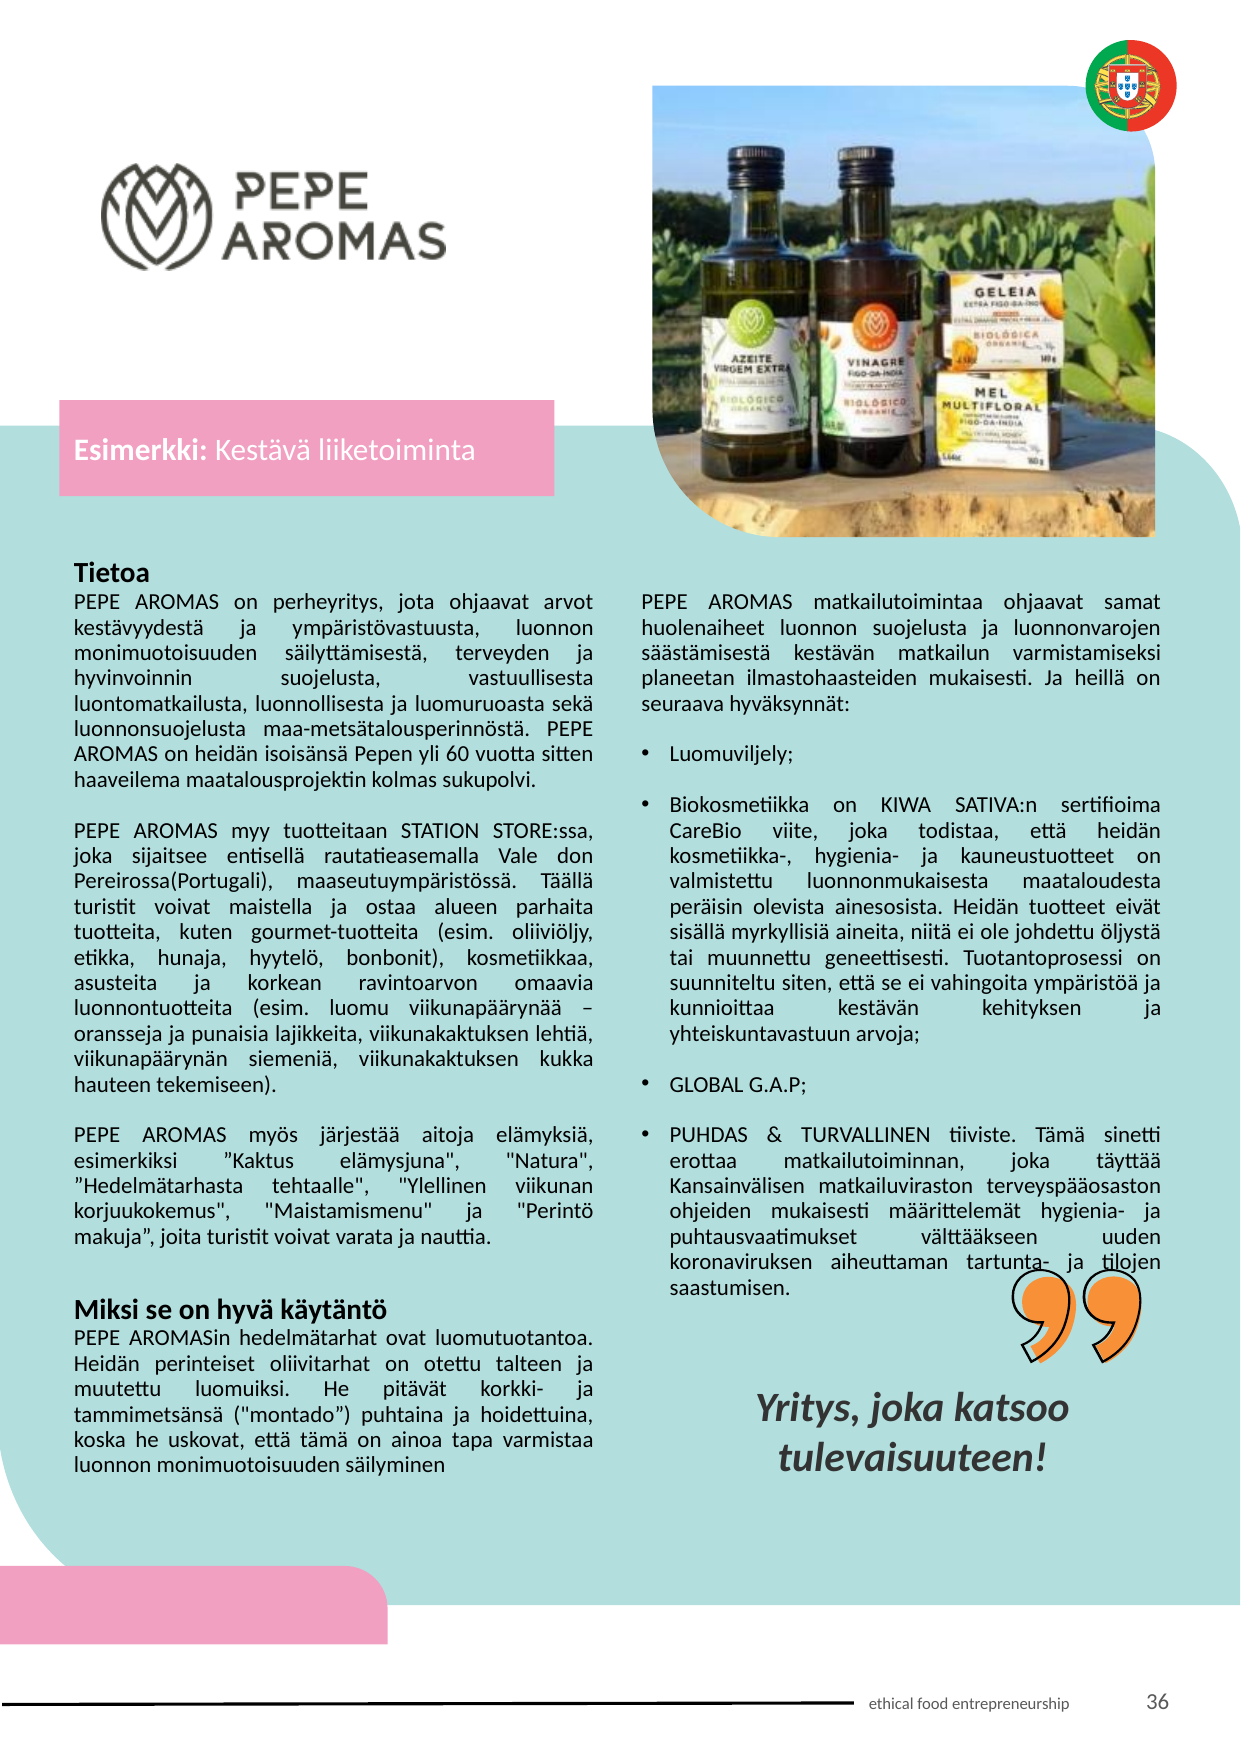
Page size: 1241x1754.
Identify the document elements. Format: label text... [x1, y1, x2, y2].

list Tietoa PEPE AROMAS on perheyritys, jota ohjaavat arvot kestävyydestä ja ympäristövastuusta, luonnon monimuotoisuuden säilyttämisestä, terveyden ja hyvinvoinnin suojelusta, vastuullisesta luontomatkailusta, luonnollisesta ja luomuruoasta sekä luonnonsuojelusta maa-metsätalousperinnöstä. PEPE AROMAS on heidän isoisänsä Pepen yli 60 vuotta sitten haaveilema maatalousprojektin kolmas sukupolvi. PEPE AROMAS myy tuotteitaan STATION STORE:ssa, joka sijaitsee entisellä rautatieasemalla Vale don Pereirossa(Portugali), maaseutuympäristössä. Täällä turistit voivat maistella ja ostaa alueen parhaita tuotteita, kuten gourmet-tuotteita (esim. oliiviöljy, etikka, hunaja, hyytelö, bonbonit), kosmetiikkaa, asusteita ja korkean ravintoarvon omaavia luonnontuotteita (esim. luomu viikunapäärynää – oransseja ja punaisia lajikkeita, viikunakaktuksen lehtiä, viikunapäärynän siemeniä, viikunakaktuksen kukka hauteen tekemiseen). PEPE AROMAS myös järjestää aitoja elämyksiä, esimerkiksi ”Kaktus elämysjuna", "Natura", ”Hedelmätarhasta tehtaalle", "Ylellinen viikunan korjuukokemus", "Maistamismenu" ja "Perintö makuja”, joita turistit voivat varata ja nauttia. Miksi se on hyvä käytäntö PEPE AROMASin hedelmätarhat ovat luomutuotantoa. Heidän perinteiset oliivitarhat on otettu talteen ja muutettu luomuiksi. He pitävät korkki- ja tammimetsänsä ("montado”) puhtaina ja hoidettuina, koska he uskovat, että tämä on ainoa tapa varmistaa luonnon monimuotoisuuden säilyminen PEPE AROMAS matkailutoimintaa ohjaavat samat huolenaiheet luonnon suojelusta ja luonnonvarojen säästämisestä kestävän matkailun varmistamiseksi planeetan ilmastohaasteiden mukaisesti. Ja heillä on seuraava hyväksynnät: Luomuviljely; Biokosmetiikka on KIWA SATIVA:n sertifioima CareBio viite, joka todistaa, että heidän kosmetiikka-, hygienia- ja kauneustuotteet on valmistettu luonnonmukaisesta maataloudesta peräisin olevista ainesosista. Heidän tuotteet eivät sisällä myrkyllisiä aineita, niitä ei ole johdettu öljystä tai muunnettu geneettisesti. Tuotantoprosessi on suunniteltu siten, että se ei vahingoita ympäristöä ja kunnioittaa kestävän kehityksen ja yhteiskuntavastuun arvoja; GLOBAL G.A.P; PUHDAS & TURVALLINEN tiiviste. Tämä sinetti erottaa matkailutoiminnan, joka täyttää Kansainvälisen matkailuviraston terveyspääosaston ohjeiden mukaisesti määrittelemät hygienia- ja puhtausvaatimukset välttääkseen uuden koronaviruksen aiheuttaman tartunta- ja tilojen saastumisen. [58, 555, 1177, 1489]
text_box Yritys, joka katsoo tulevaisuuteen! [693, 1372, 1132, 1488]
picture [101, 163, 446, 271]
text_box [1085, 39, 1177, 132]
picture [652, 85, 1156, 538]
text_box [1011, 1268, 1142, 1364]
text_box Esimerkki: Kestävä liiketoiminta [59, 400, 555, 497]
text_box 36 [1131, 1662, 1201, 1739]
